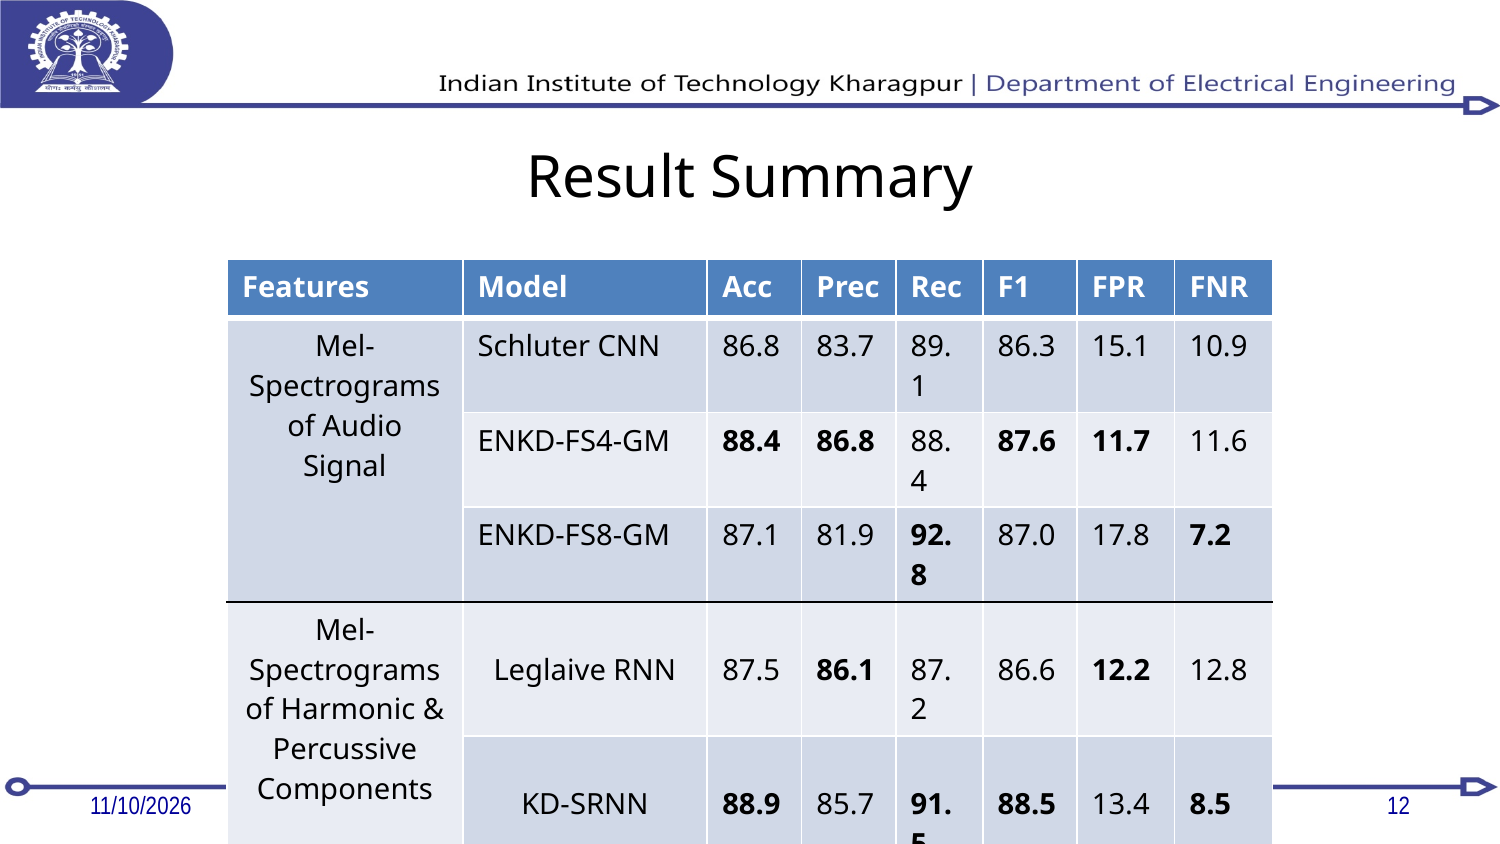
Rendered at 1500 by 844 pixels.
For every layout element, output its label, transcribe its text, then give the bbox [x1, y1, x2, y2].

table_cell 86.8 [802, 413, 895, 506]
table_cell KD-SRNN [464, 737, 706, 844]
table_cell ENKD-FS8-GM [464, 508, 706, 601]
table_cell 89.1 [897, 321, 982, 412]
table_cell 85.7 [802, 737, 895, 844]
table_cell 88.4 [708, 413, 801, 506]
table_cell 88.9 [708, 737, 801, 844]
picture [0, 0, 1500, 844]
table_cell 17.8 [1078, 508, 1174, 601]
table_cell 13.4 [1078, 737, 1174, 844]
table_cell 11.7 [1078, 413, 1174, 506]
slide_number 16-Aug-21 [75, 782, 226, 827]
table_cell ENKD-FS4-GM [464, 413, 706, 506]
table_cell Mel-Spectrograms of Harmonic & Percussive Components [228, 603, 462, 844]
table_header Prec [802, 260, 895, 315]
table_header FPR [1078, 260, 1174, 315]
table_cell 87.5 [708, 603, 801, 735]
table_cell 87.6 [984, 413, 1076, 506]
table_header FNR [1175, 260, 1272, 315]
title Result Summary [75, 111, 1425, 236]
slide_number 12 [1273, 782, 1425, 827]
table_cell 86.8 [708, 321, 801, 412]
table_cell 87.2 [897, 603, 982, 735]
table_cell 12.2 [1078, 603, 1174, 735]
table_cell 87.1 [708, 508, 801, 601]
table_cell 88.4 [897, 413, 982, 506]
table_header Model [464, 260, 706, 315]
table_cell 86.6 [984, 603, 1076, 735]
table_header Acc [708, 260, 801, 315]
table_cell 86.3 [984, 321, 1076, 412]
table_cell 11.6 [1175, 413, 1272, 506]
table_cell Schluter CNN [464, 321, 706, 412]
table_cell 15.1 [1078, 321, 1174, 412]
table_cell 10.9 [1175, 321, 1272, 412]
table_cell 81.9 [802, 508, 895, 601]
table_cell Leglaive RNN [464, 603, 706, 735]
table_cell Mel-Spectrograms of Audio Signal [228, 321, 462, 601]
table_cell 86.1 [802, 603, 895, 735]
table_cell 8.5 [1175, 737, 1272, 844]
table_cell 7.2 [1175, 508, 1272, 601]
table_cell 87.0 [984, 508, 1076, 601]
table_cell 83.7 [802, 321, 895, 412]
table_header Rec [897, 260, 982, 315]
table_cell 91.5 [897, 737, 982, 844]
table_cell 92.8 [897, 508, 982, 601]
table_header F1 [984, 260, 1076, 315]
table_cell 12.8 [1175, 603, 1272, 735]
table_header Features [228, 260, 462, 315]
table_cell 88.5 [984, 737, 1076, 844]
